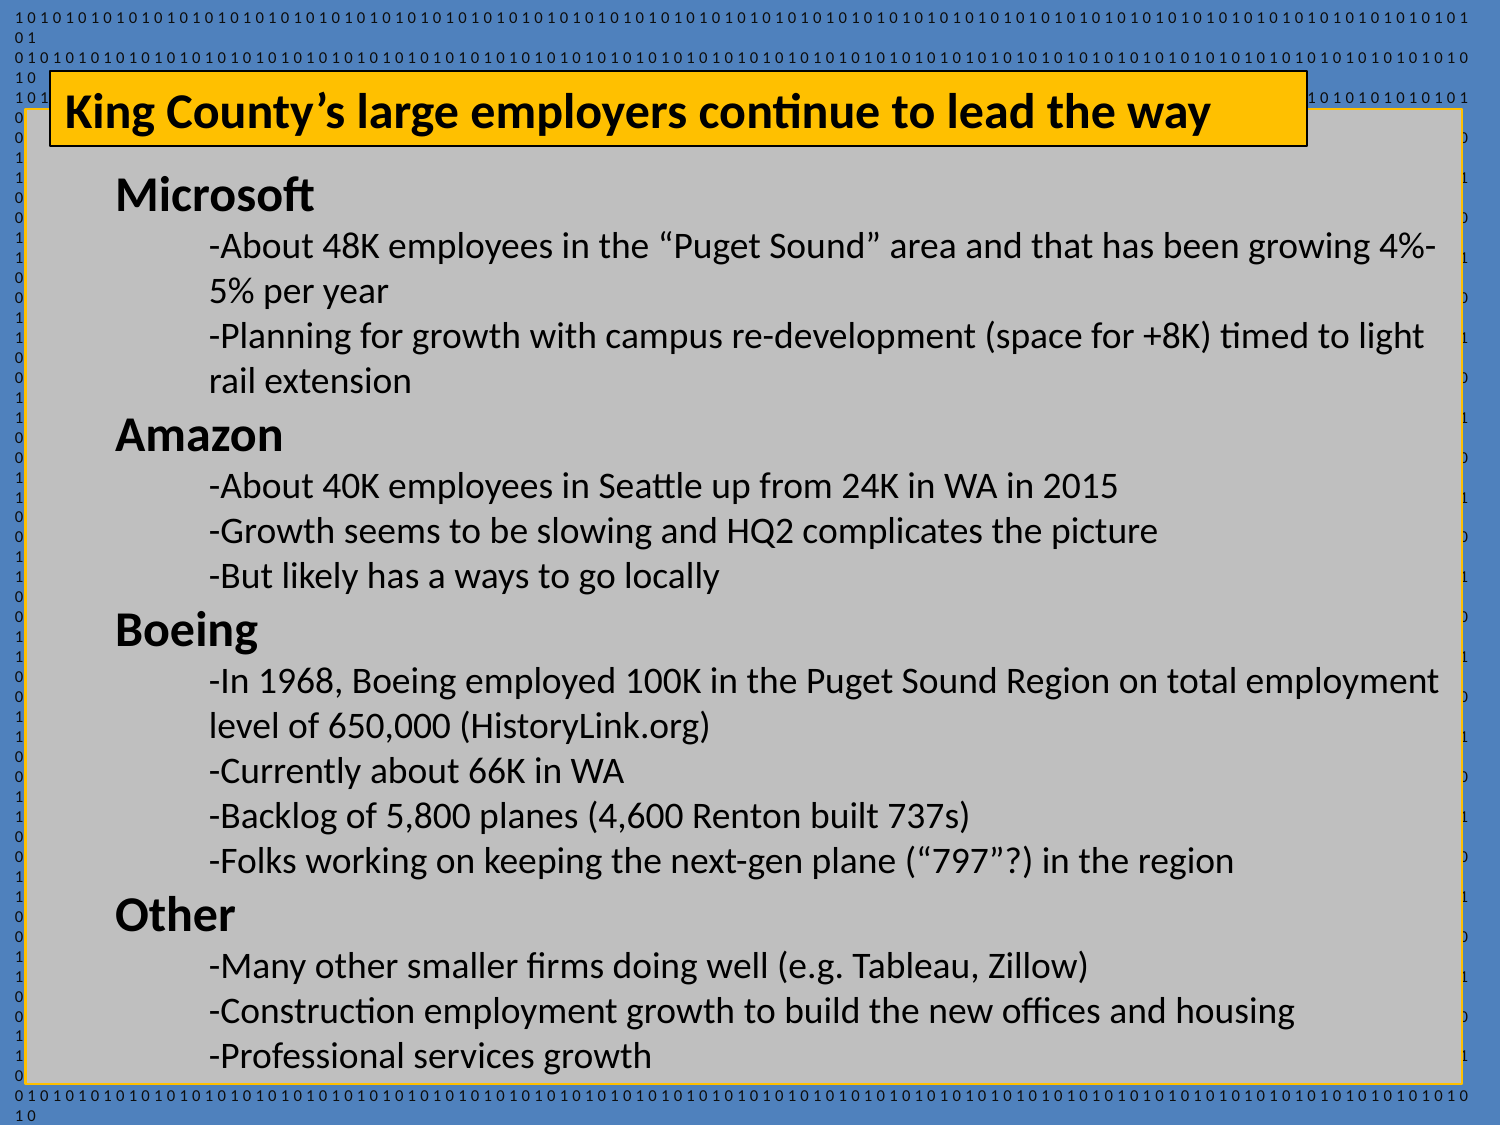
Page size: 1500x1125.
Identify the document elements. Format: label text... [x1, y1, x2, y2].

text_box [50, 1, 101, 52]
text_box 101010101010101010101010101010101010101010101010101010101010101010101010101010101010101010101010101010101010101010101 010101010101010101010101010101010101010101010101010101010101010101010101010101010101010101010101010101010101010101010 101010101010101010101010101010101010101010101010101010101010101010101010101010101010101010101010101010101010101010101 010101010101010101010101010101010101010101010101010101010101010101010101010101010101010101010101010101010101010101010 101010101010101010101010101010101010101010101010101010101010101010101010101010101010101010101010101010101010101010101 010101010101010101010101010101010101010101010101010101010101010101010101010101010101010101010101010101010101010101010 101010101010101010101010101010101010101010101010101010101010101010101010101010101010101010101010101010101010101010101 010101010101010101010101010101010101010101010101010101010101010101010101010101010101010101010101010101010101010101010 101010101010101010101010101010101010101010101010101010101010101010101010101010101010101010101010101010101010101010101 010101010101010101010101010101010101010101010101010101010101010101010101010101010101010101010101010101010101010101010 101010101010101010101010101010101010101010101010101010101010101010101010101010101010101010101010101010101010101010101 010101010101010101010101010101010101010101010101010101010101010101010101010101010101010101010101010101010101010101010 101010101010101010101010101010101010101010101010101010101010101010101010101010101010101010101010101010101010101010101 010101010101010101010101010101010101010101010101010101010101010101010101010101010101010101010101010101010101010101010 101010101010101010101010101010101010101010101010101010101010101010101010101010101010101010101010101010101010101010101 010101010101010101010101010101010101010101010101010101010101010101010101010101010101010101010101010101010101010101010 101010101010101010101010101010101010101010101010101010101010101010101010101010101010101010101010101010101010101010101 010101010101010101010101010101010101010101010101010101010101010101010101010101010101010101010101010101010101010101010 101010101010101010101010101010101010101010101010101010101010101010101010101010101010101010101010101010101010101010101 010101010101010101010101010101010101010101010101010101010101010101010101010101010101010101010101010101010101010101010 101010101010101010101010101010101010101010101010101010101010101010101010101010101010101010101010101010101010101010101 010101010101010101010101010101010101010101010101010101010101010101010101010101010101010101010101010101010101010101010 101010101010101010101010101010101010101010101010101010101010101010101010101010101010101010101010101010101010101010101 010101010101010101010101010101010101010101010101010101010101010101010101010101010101010101010101010101010101010101010 101010101010101010101010101010101010101010101010101010101010101010101010101010101010101010101010101010101010101010101 010101010101010101010101010101010101010101010101010101010101010101010101010101010101010101010101010101010101010101010 101010101010101010101010101010101010101010101010101010101010101010101010101010101010101010101010101010101010101010101 010101010101010101010101010101010101010101010101010101010101010101010101010101010101010101010101010101010101010101010 101010101010101010101010101010101010101010101010101010101010101010101010101010101010101010101010101010101010101010101 010101010101010101010101010101010101010101010101010101010101010101010101010101010101010101010101010101010101010101010 101010101010101010101010101010101010101010101010101010101010101010101010101010101010101010101010101010101010101010101 010101010101010101010101010101010101010101010101010101010101010101010101010101010101010101010101010101010101010101010 101010101010101010101010101010101010101010101010101010101010101010101010101010101010101010101010101010101010101010101 010101010101010101010101010101010101010101010101010101010101010101010101010101010101010101010101010101010101010101010 101010101010101010101010101010101010101010101010101010101010101010101010101010101010101010101010101010101010101010101 010101010101010101010101010101010101010101010101010101010101010101010101010101010101010101010101010101010101010101010101010101010101010101010101010101010101010101010101010101010101010101010101010101010101010101010101010101010101010101 010101010101010101010101010101010101010101010101010101010101010101010101010101010101010101010101010101010101010101010 101010101010101010101010101010101010101010101010101010101010101010101010101010101010101010101010101010101010101010101 010101010101010101010101010101010101010101010101010101010101010101010101010101010101010101010101010101010101010101010 101010101010101010101010101010101010101010101010101010101010101010101010101010101010101010101010101010101010101010101 010101010101010101010101010101010101010101010101010101010101010101010101010101010101010101010101010101010101010101010 101010101010101010101010101010101010101010101010101010101010101010101010101010101010101010101010101010101010101010101 010101010101010101010101010101010101010101010101010101010101010101010101010101010101010101010101010101010101010101010 101010101010101010101010101010101010101010101010101010101010101010101010101010101010101010101010101010101010101010101 010101010101010101010101010101010101010101010101010101010101010101010101010101010101010101010101010101010101010101010 101010101010101010101010101010101010101010101010101010101010101010101010101010101010101010101010101010101010101010101 010101010101010101010101010101010101010101010101010101010101010101010101010101010101010101010101010101010101010101010 101010101010101010101010101010101010101010101010101010101010101010101010101010101010101010101010101010101010101010101 010101010101010101010101010101010101010101010101010101010101010101010101010101010101010101010101010101010101010101010 101010101010101010101010101010101010101010101010101010101010101010101010101010101010101010101010101010101010101010101 010101010101010101010101010101010101010101010101010101010101010101010101010101010101010101010101010101010101010101010 101010101010101010101010101010101010101010101010101010101010101010101010101010101010101010101010101010101010101010101 010101010101010101010101010101010101010101010101010101010101010101010101010101010101010101010101010101010101010101010 101010101010101010101010101010101010101010101010101010101010101010101010101010101010101010101010101010101010101010101 [0, 0, 1500, 1125]
text_box Microsoft -About 48K employees in the “Puget Sound” area and that has been growing 4%- 5% per year -Planning for growth with campus re-development (space for +8K) timed to light rail extension Amazon -About 40K employees in Seattle up from 24K in WA in 2015 -Growth seems to be slowing and HQ2 complicates the picture -But likely has a ways to go locally Boeing -In 1968, Boeing employed 100K in the Puget Sound Region on total employment level of 650,000 (HistoryLink.org) -Currently about 66K in WA -Backlog of 5,800 planes (4,600 Renton built 737s) -Folks working on keeping the next-gen plane (“797”?) in the region Other -Many other smaller firms doing well (e.g. Tableau, Zillow) -Construction employment growth to build the new offices and housing -Professional services growth [25, 108, 1463, 1084]
text_box King County’s large employers continue to lead the way [50, 71, 1308, 146]
text_box [25, 0, 76, 27]
